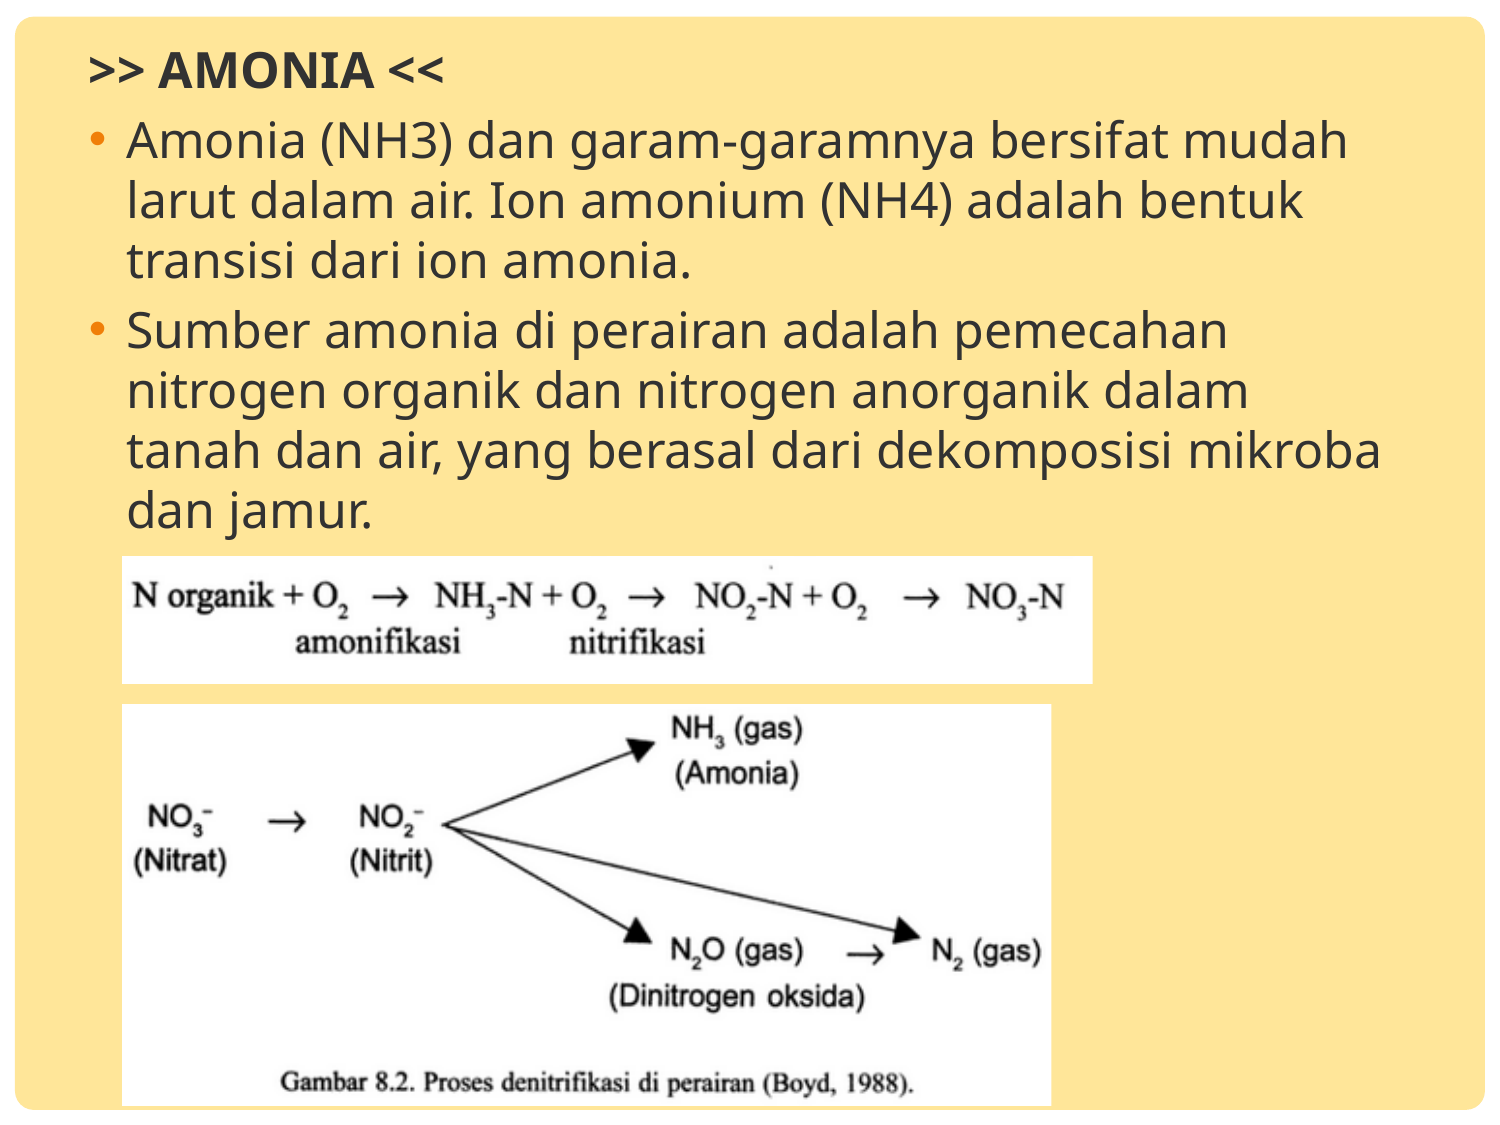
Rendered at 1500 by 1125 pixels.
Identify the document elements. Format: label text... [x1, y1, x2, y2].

picture [121, 703, 1052, 1107]
picture [121, 555, 1093, 684]
text_box >> AMONIA << Amonia (NH3) dan garam-garamnya bersifat mudah larut dalam air. Ion amonium (NH4) adalah bentuk transisi dari ion amonia. Sumber amonia di perairan adalah pemecahan nitrogen organik dan nitrogen anorganik dalam tanah dan air, yang berasal dari dekomposisi mikroba dan jamur. [55, 30, 1406, 551]
